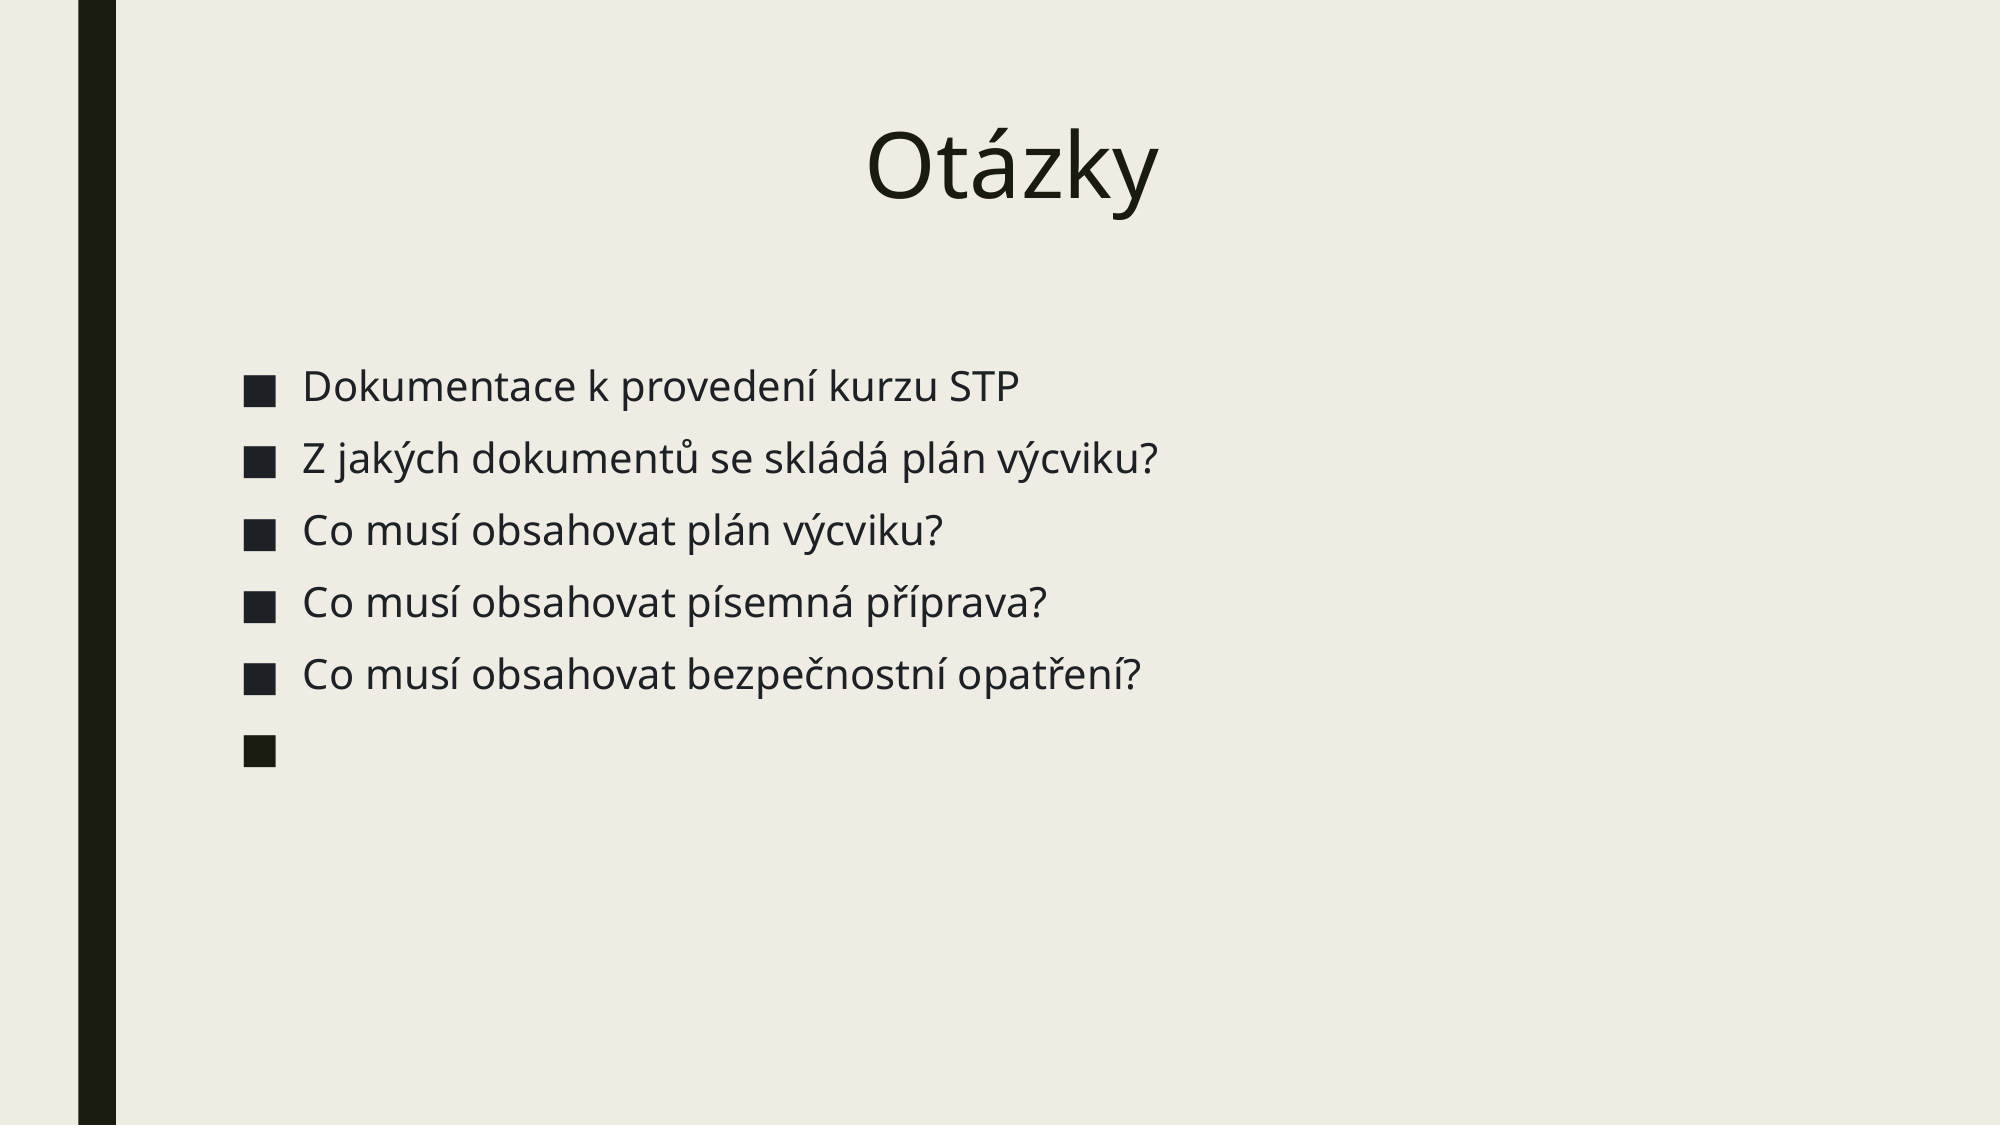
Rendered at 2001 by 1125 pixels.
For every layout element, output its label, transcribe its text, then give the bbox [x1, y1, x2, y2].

list Dokumentace k provedení kurzu STP Z jakých dokumentů se skládá plán výcviku? Co musí obsahovat plán výcviku? Co musí obsahovat písemná příprava? Co musí obsahovat bezpečnostní opatření? [225, 356, 1800, 944]
title Otázky [225, 112, 1800, 356]
